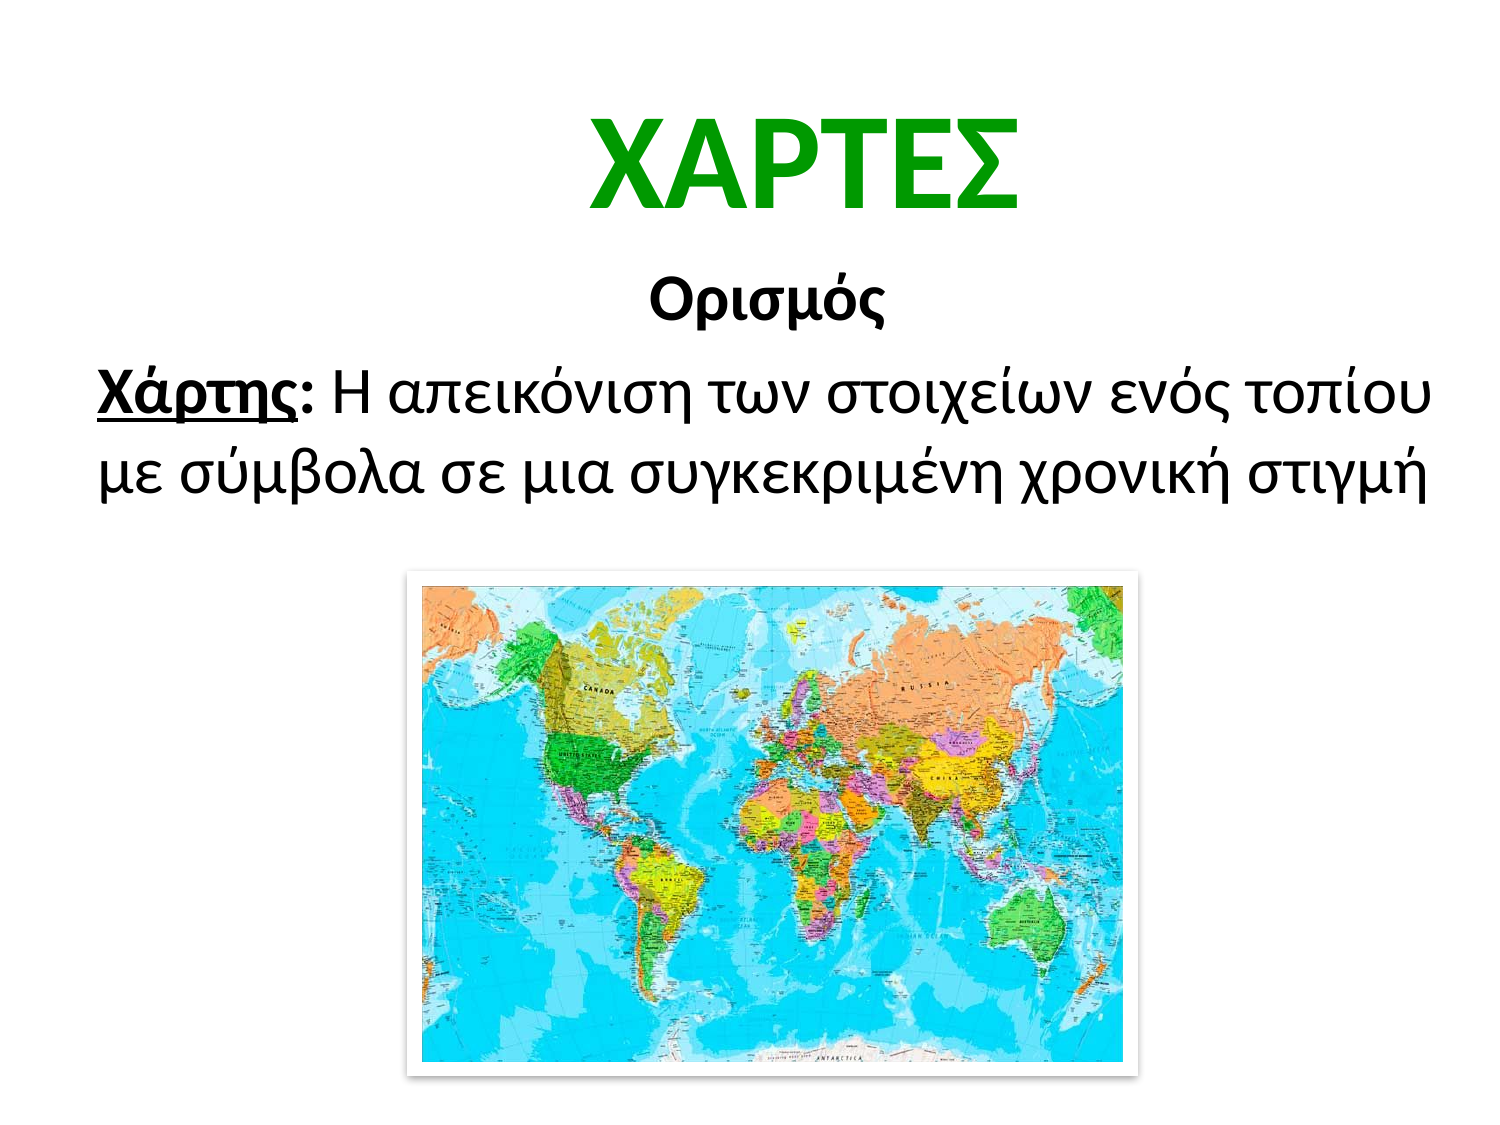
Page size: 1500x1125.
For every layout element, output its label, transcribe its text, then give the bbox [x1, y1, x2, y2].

picture [421, 585, 1124, 1062]
title ΧΑΡΤΕΣ [222, 105, 1388, 202]
subtitle Ορισμός Xάρτης: Η απεικόνιση των στοιχείων ενός τοπίου με σύμβολα σε μια συγκεκριμένη χρονική στιγμή [82, 246, 1454, 539]
